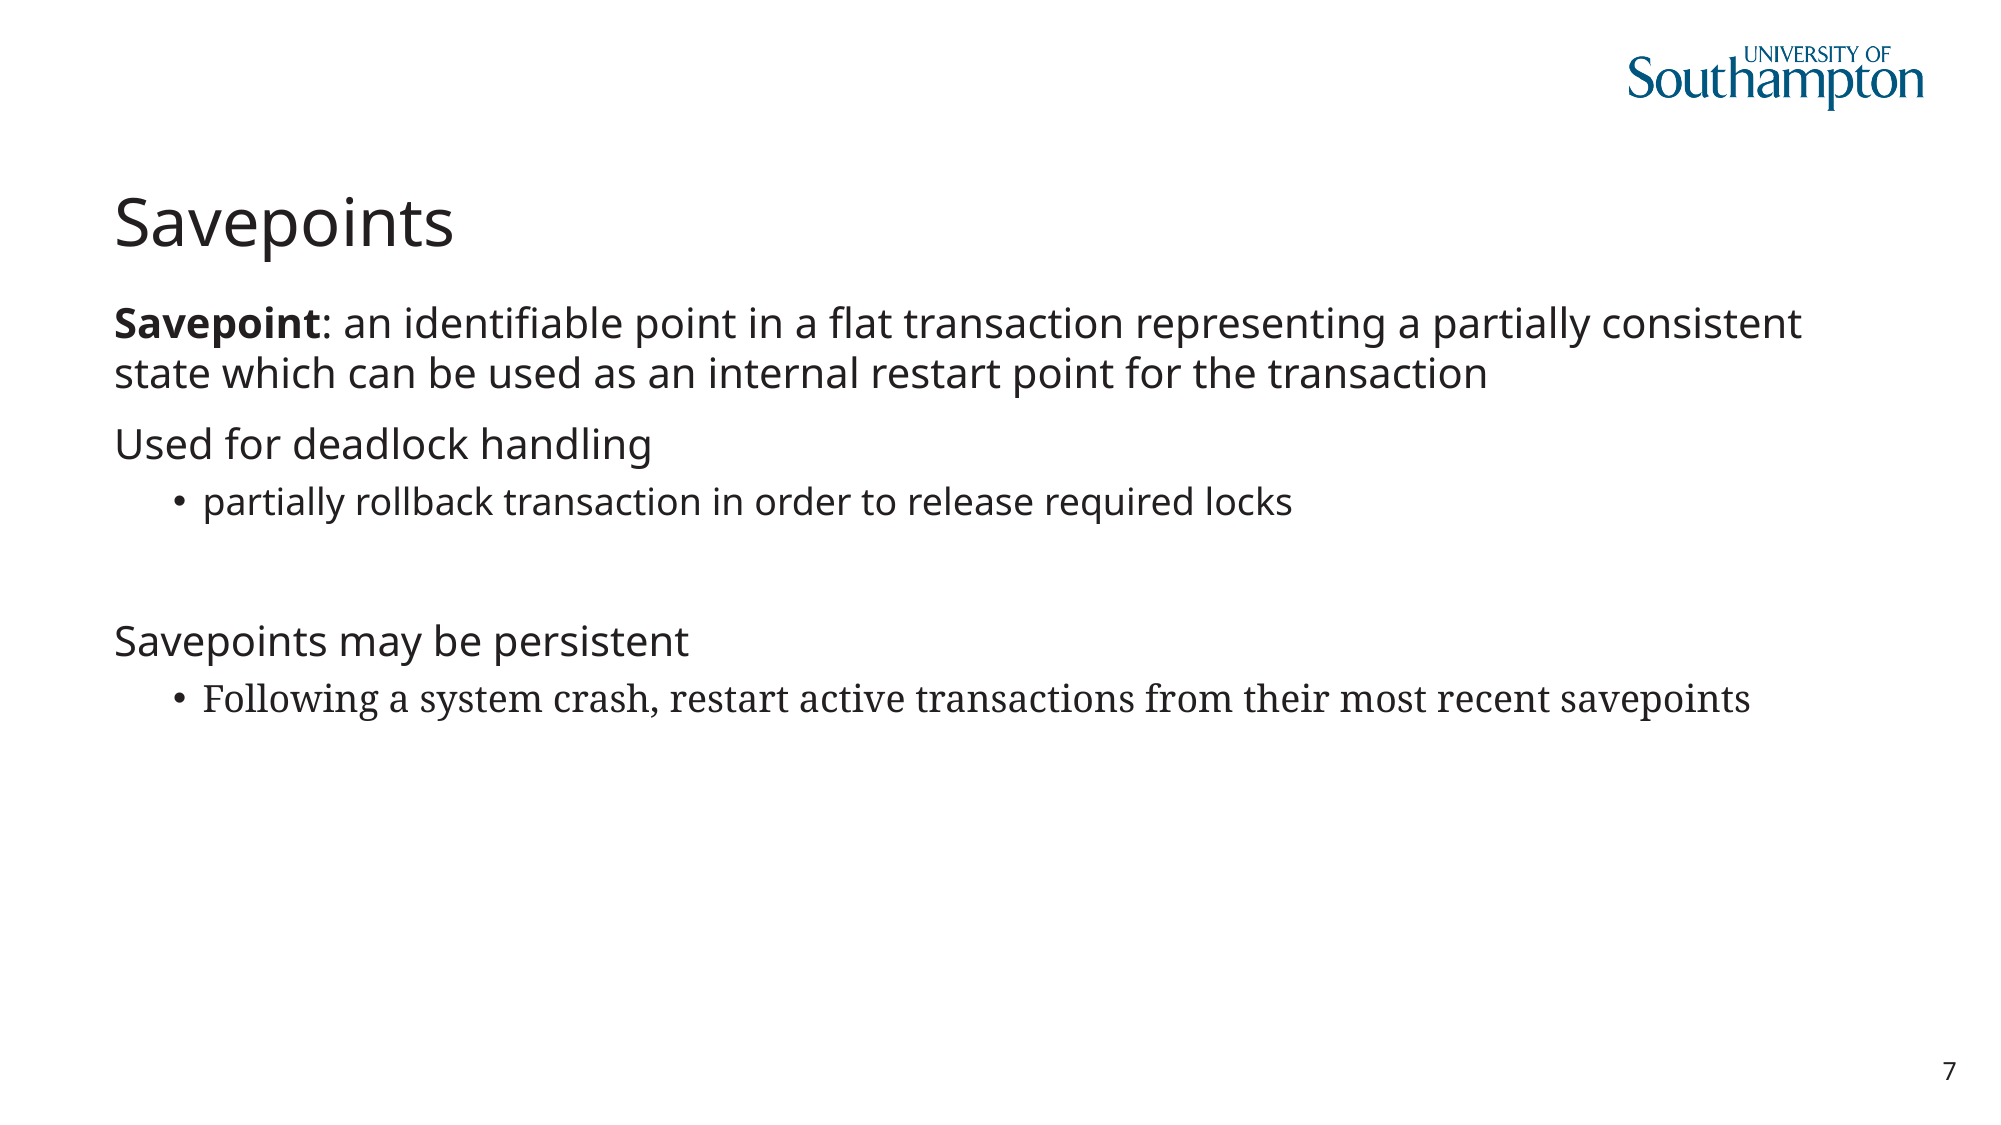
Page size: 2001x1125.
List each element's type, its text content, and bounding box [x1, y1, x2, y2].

picture [1869, 48, 1877, 60]
list Savepoint: an identifiable point in a flat transaction representing a partially consistent state which can be used as an internal restart point for the transaction Used for deadlock handling partially rollback transaction in order to release required locks Savepoints may be persistent Following a system crash, restart active transactions from their most recent savepoints [102, 290, 1898, 1024]
picture [1629, 71, 1648, 95]
title Savepoints [102, 113, 1898, 268]
picture [1629, 46, 1924, 111]
